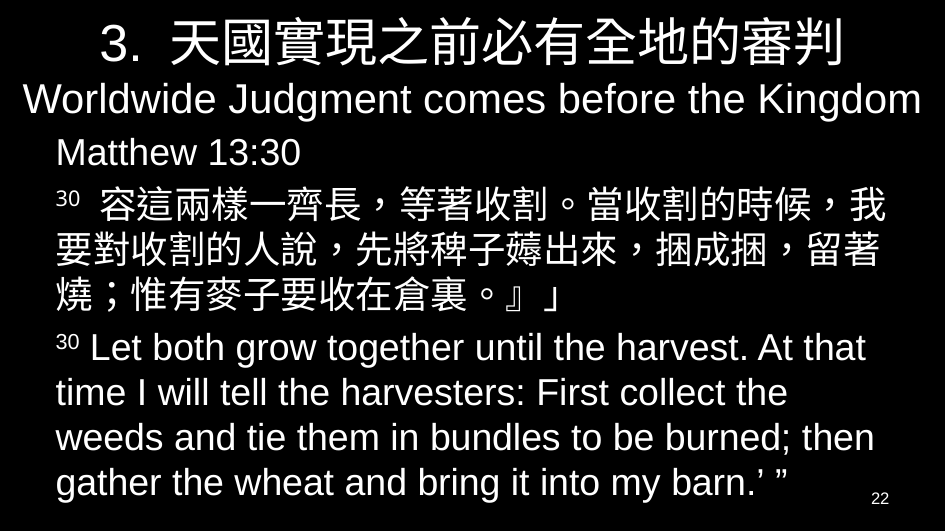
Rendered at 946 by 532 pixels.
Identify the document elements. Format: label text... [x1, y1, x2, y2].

slide_number 22 [677, 483, 899, 522]
list Matthew 13:30 30 容這兩樣一齊長，等著收割。當收割的時候，我要對收割的人說，先將稗子薅出來，捆成捆，留著燒；惟有麥子要收在倉裏。』」 30 Let both grow together until the harvest. At that time I will tell the harvesters: First collect the weeds and tie them in bundles to be burned; then gather the wheat and bring it into my barn.’ ” [46, 123, 899, 475]
title 3. 天國實現之前必有全地的審判 Worldwide Judgment comes before the Kingdom [11, 21, 934, 111]
